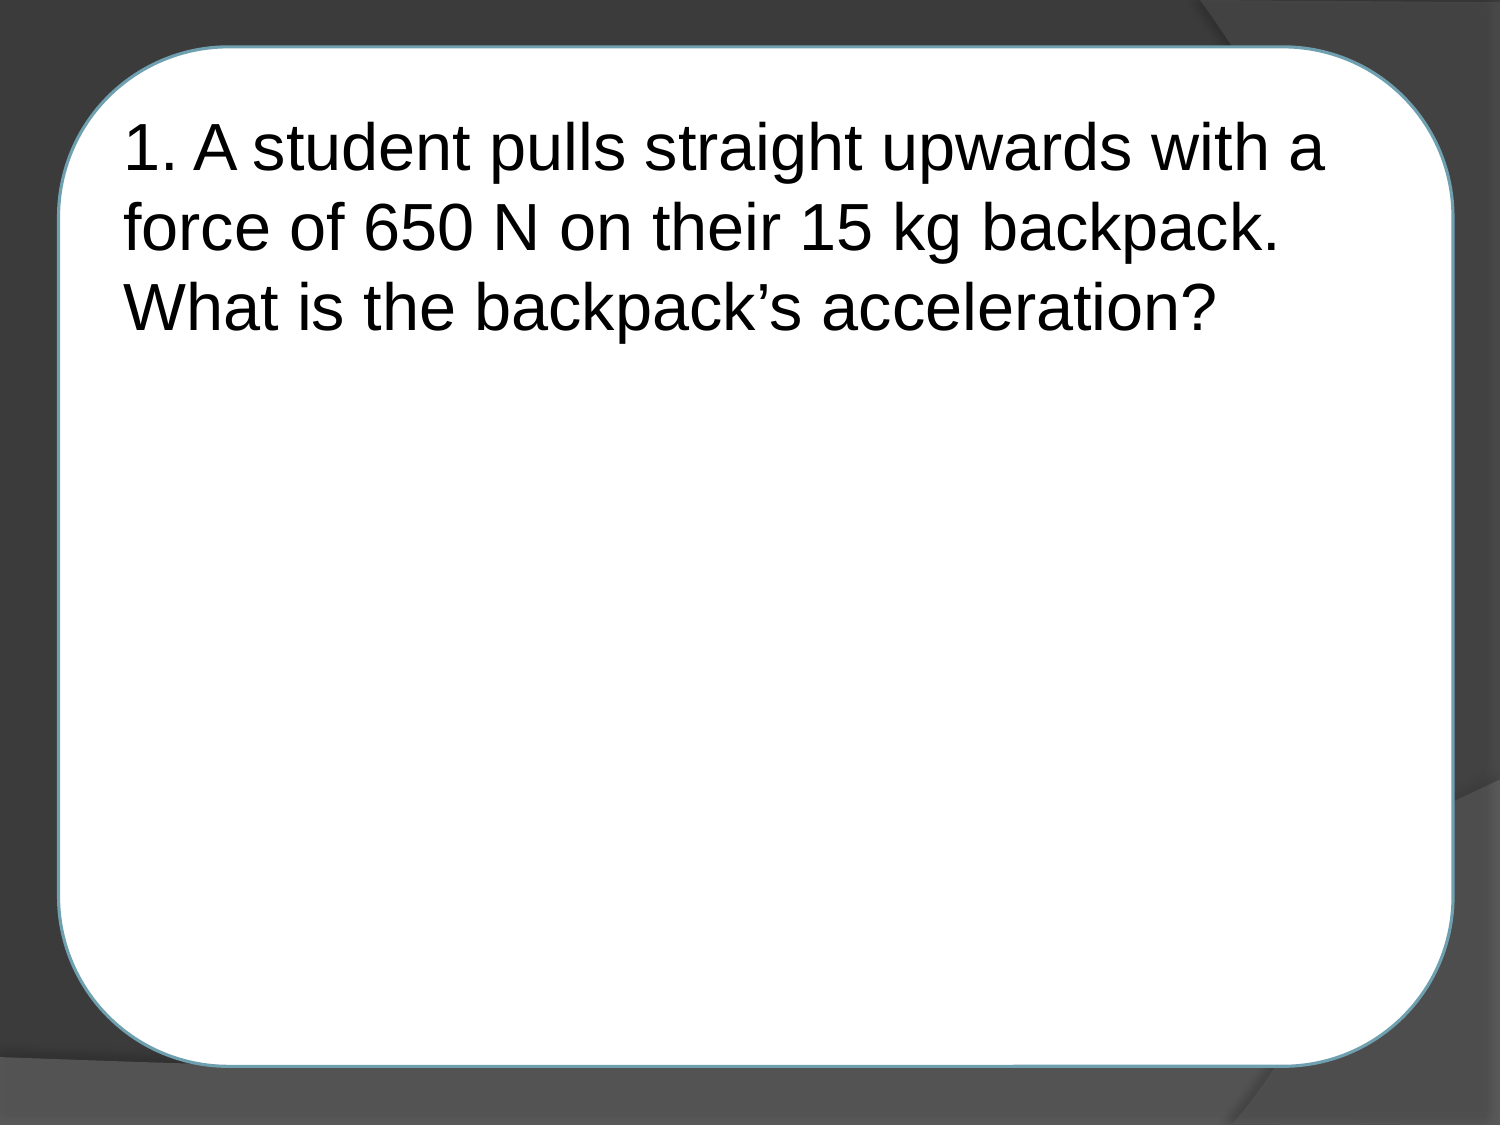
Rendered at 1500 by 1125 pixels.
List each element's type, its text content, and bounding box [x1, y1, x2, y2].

text_box 1. A student pulls straight upwards with a force of 650 N on their 15 kg backpack. What is the backpack’s acceleration? [56, 45, 1455, 1068]
